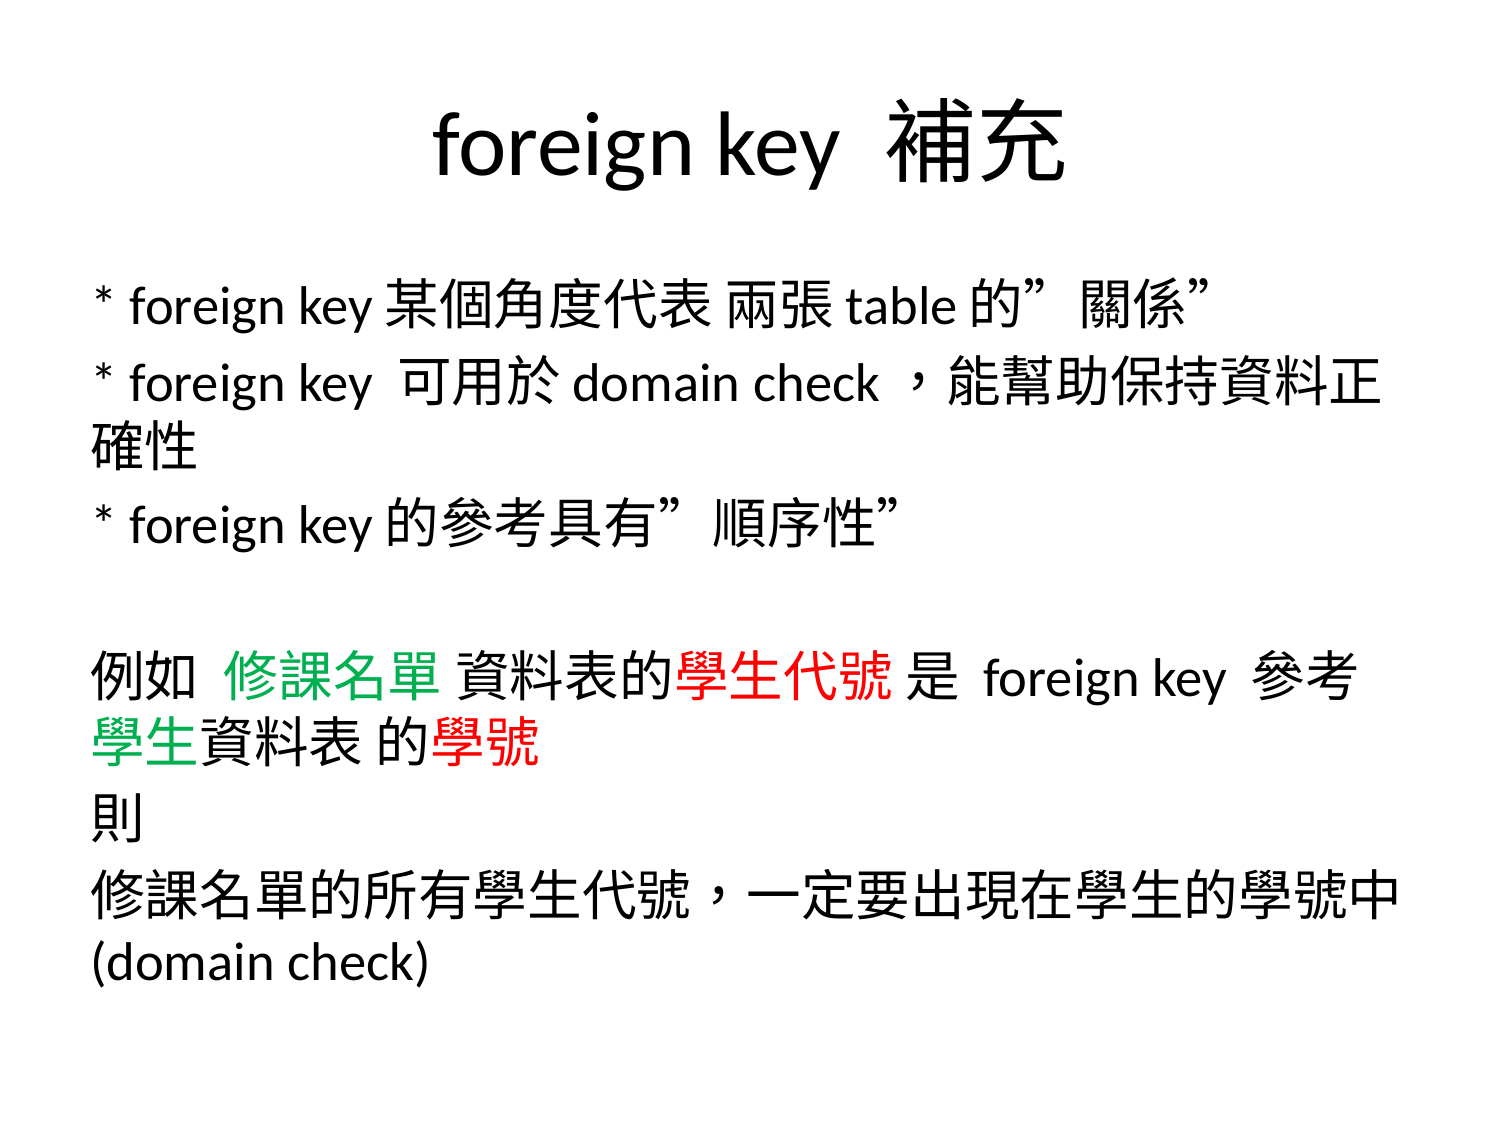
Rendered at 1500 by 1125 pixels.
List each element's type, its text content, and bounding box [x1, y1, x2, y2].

title foreign key 補充 [75, 45, 1425, 233]
list * foreign key某個角度代表 兩張table的”關係” * foreign key 可用於domain check，能幫助保持資料正確性 * foreign key的參考具有”順序性” 例如 修課名單 資料表的學生代號 是 foreign key 參考 學生資料表 的學號 則 修課名單的所有學生代號，一定要出現在學生的學號中 (domain check) [75, 262, 1425, 1005]
